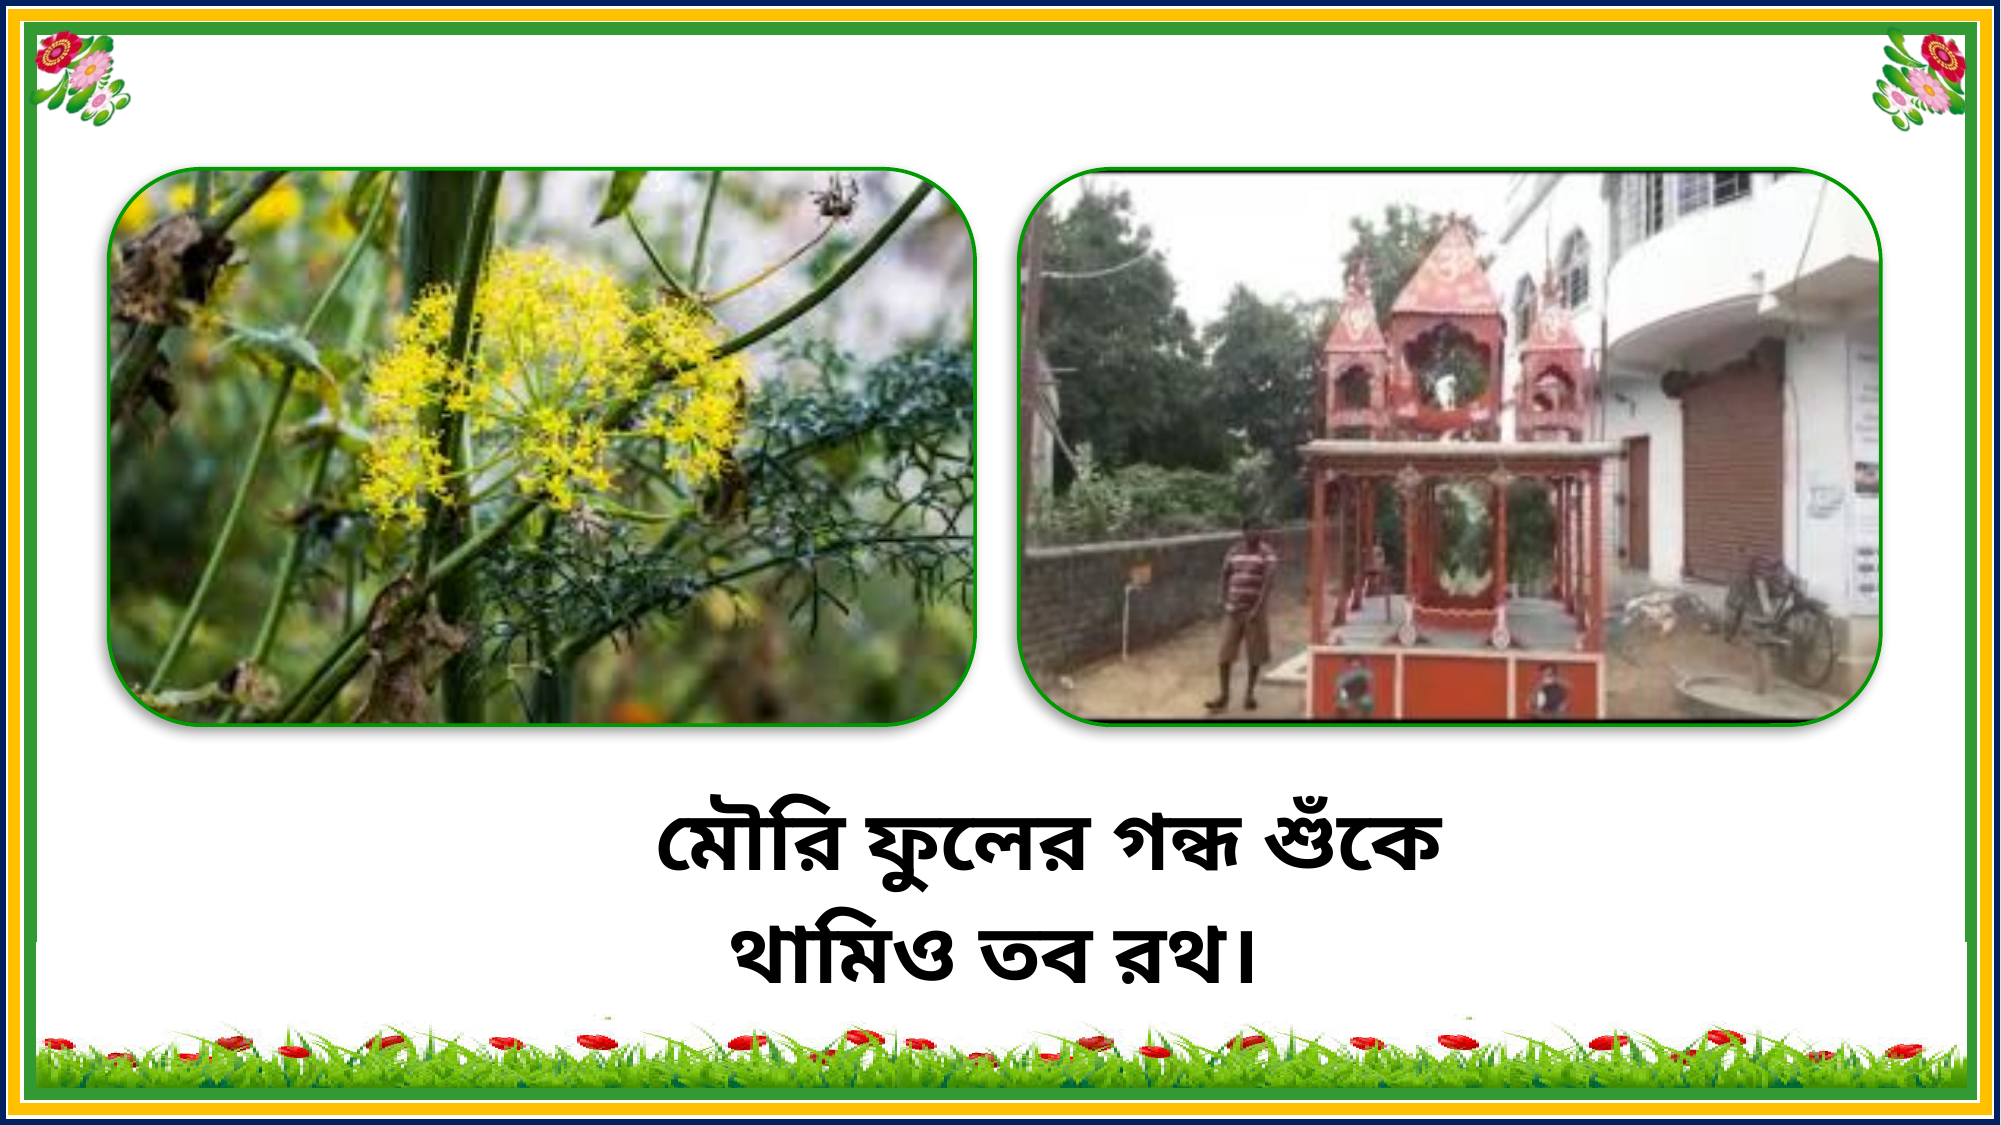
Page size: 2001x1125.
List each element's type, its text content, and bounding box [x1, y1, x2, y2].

picture [1, 0, 160, 157]
text_box মৌরি ফুলের গন্ধ শুঁকে [640, 779, 1473, 895]
picture [108, 168, 976, 726]
text_box থামিও তব রথ। [670, 892, 1340, 1008]
picture [36, 942, 1967, 1088]
picture [1838, 0, 2000, 162]
picture [1018, 168, 1881, 726]
